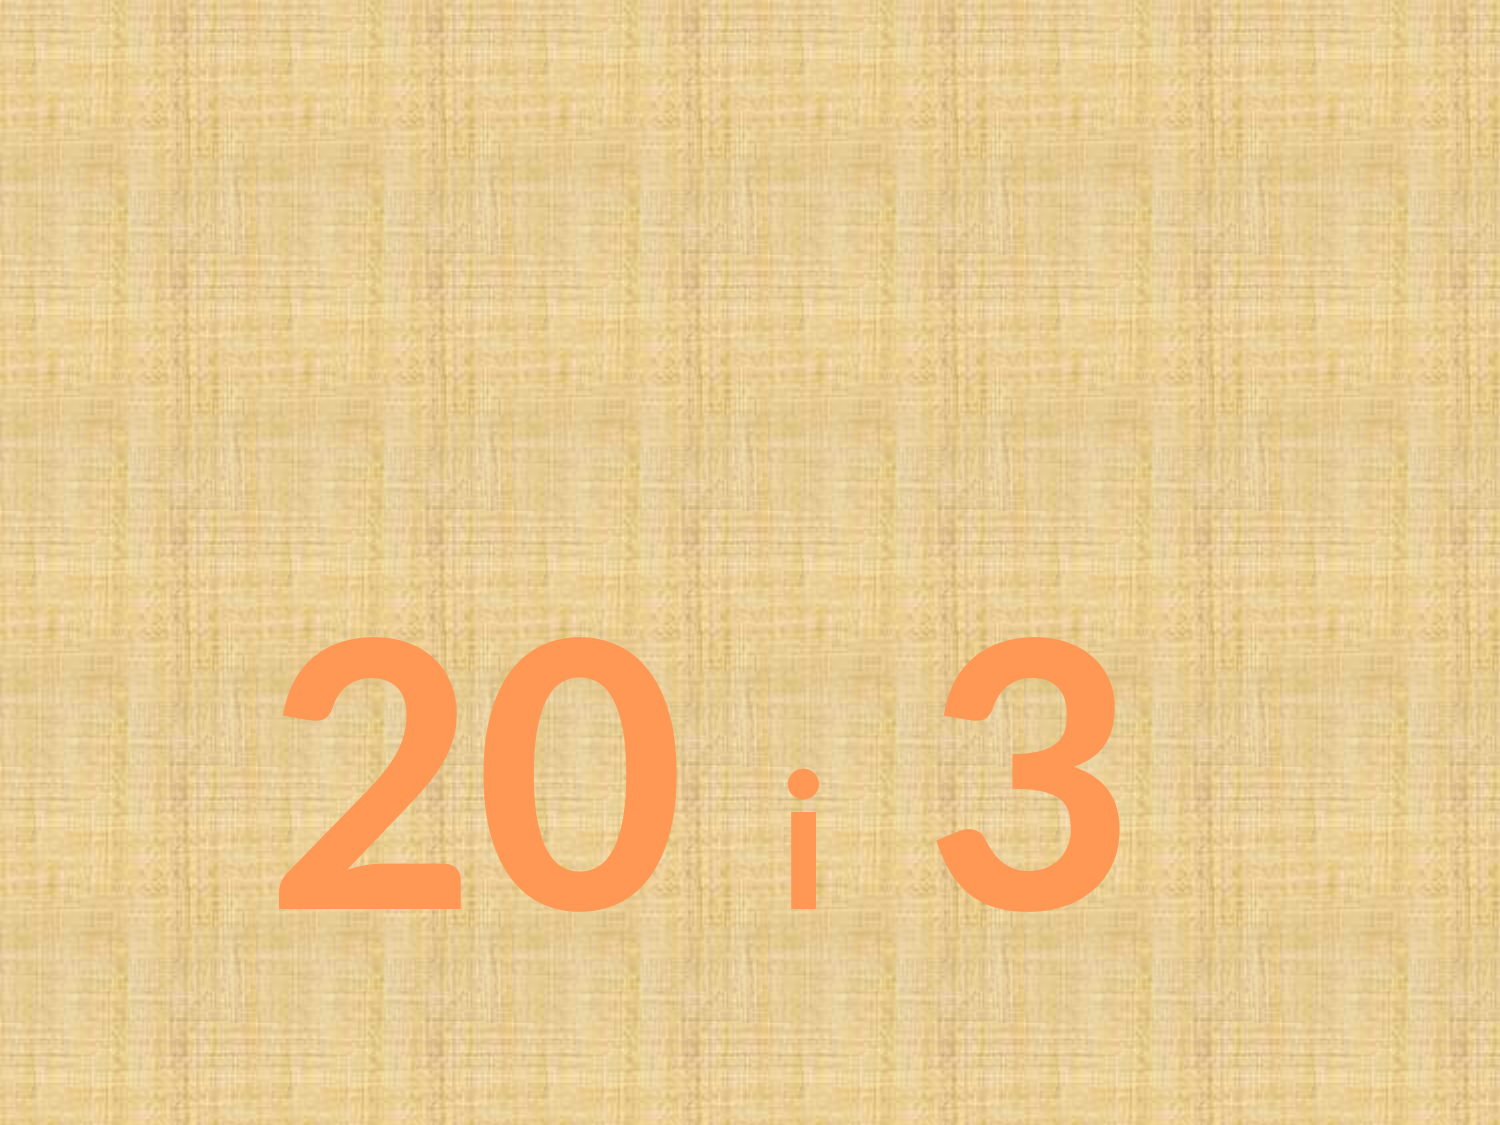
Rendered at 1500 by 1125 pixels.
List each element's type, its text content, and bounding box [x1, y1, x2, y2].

picture [0, 0, 1500, 1125]
text_box 20 і 3 [250, 487, 1148, 1000]
